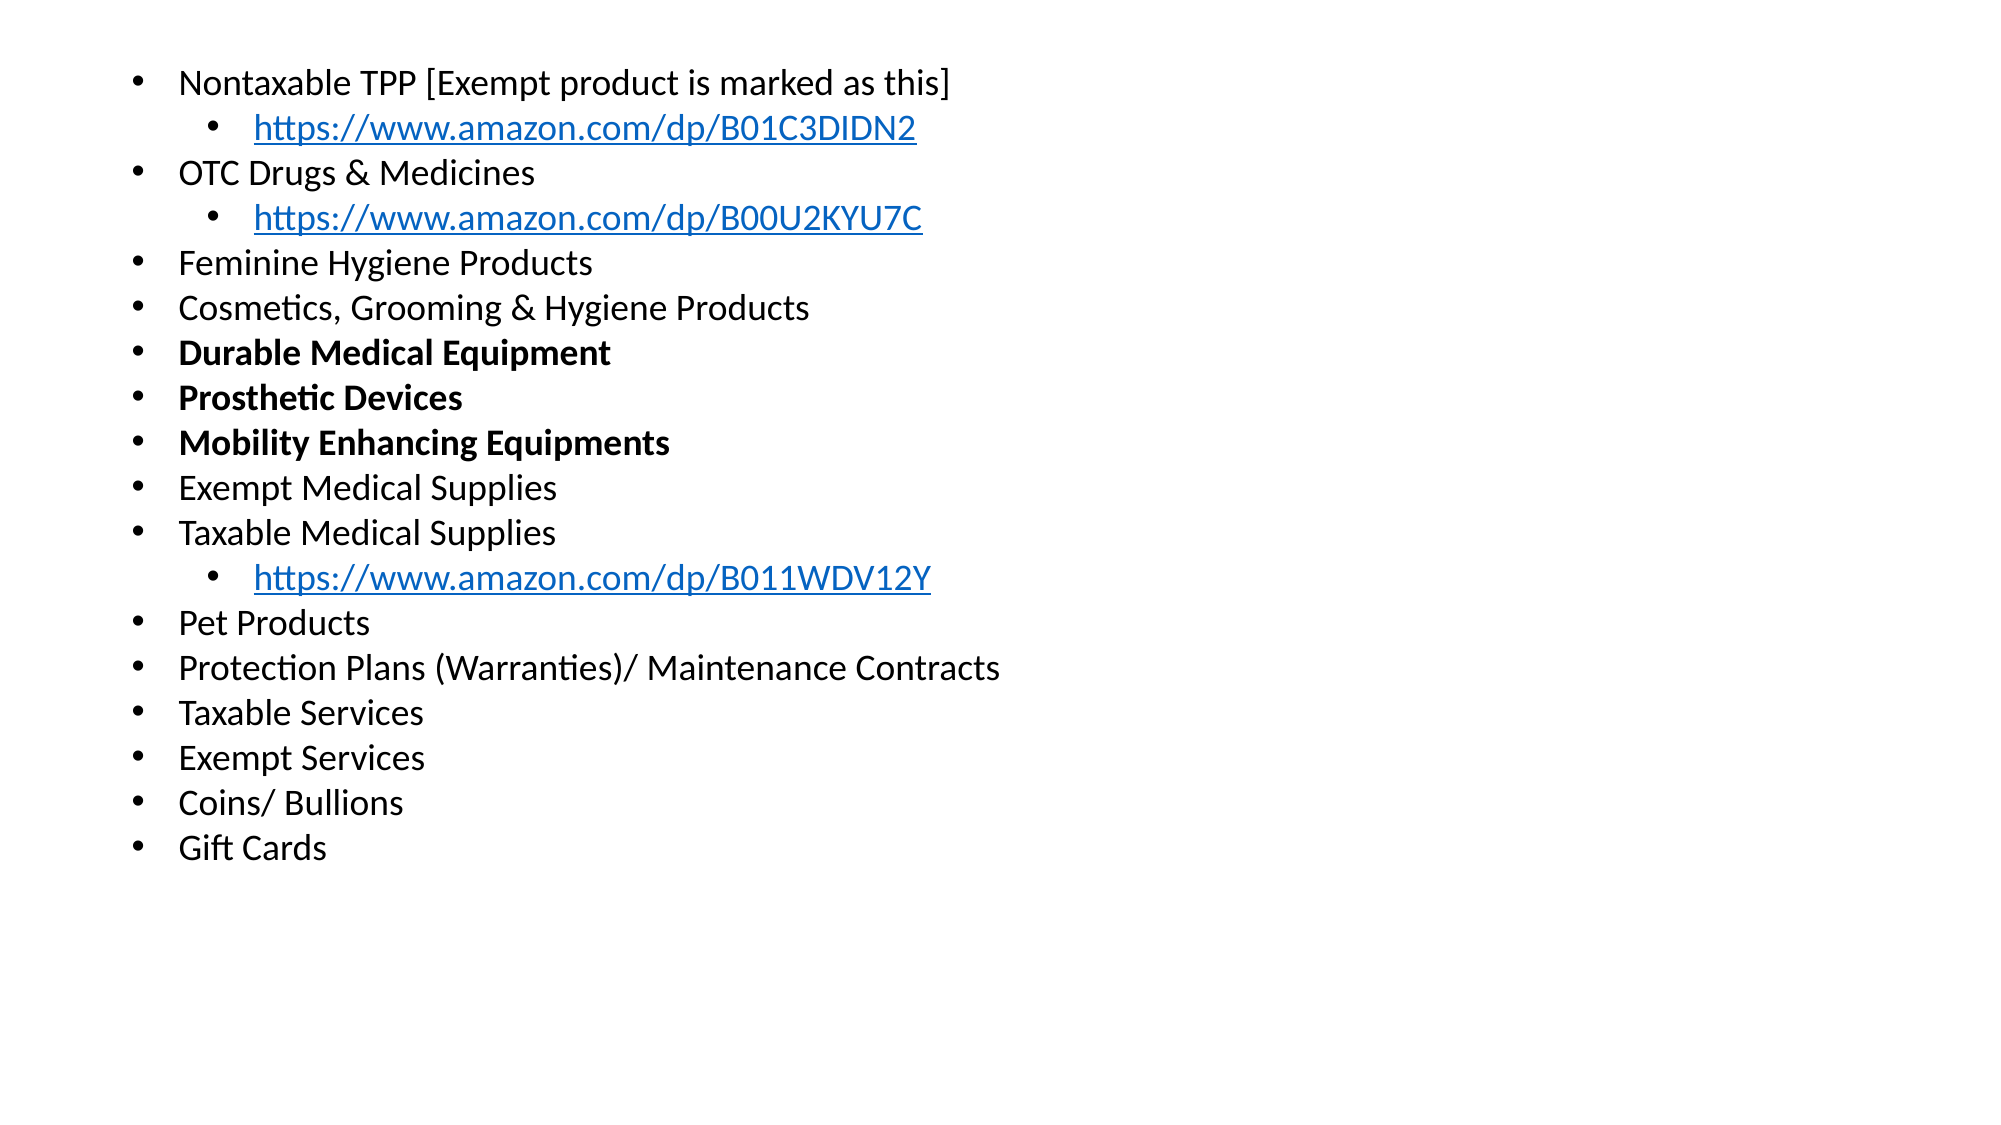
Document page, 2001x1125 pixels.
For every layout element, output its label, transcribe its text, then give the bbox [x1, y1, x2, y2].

text_box Nontaxable TPP [Exempt product is marked as this] https://www.amazon.com/dp/B01C3DIDN2 OTC Drugs & Medicines https://www.amazon.com/dp/B00U2KYU7C Feminine Hygiene Products Cosmetics, Grooming & Hygiene Products Durable Medical Equipment Prosthetic Devices Mobility Enhancing Equipments Exempt Medical Supplies Taxable Medical Supplies https://www.amazon.com/dp/B011WDV12Y Pet Products Protection Plans (Warranties)/ Maintenance Contracts Taxable Services Exempt Services Coins/ Bullions Gift Cards [116, 50, 1831, 876]
